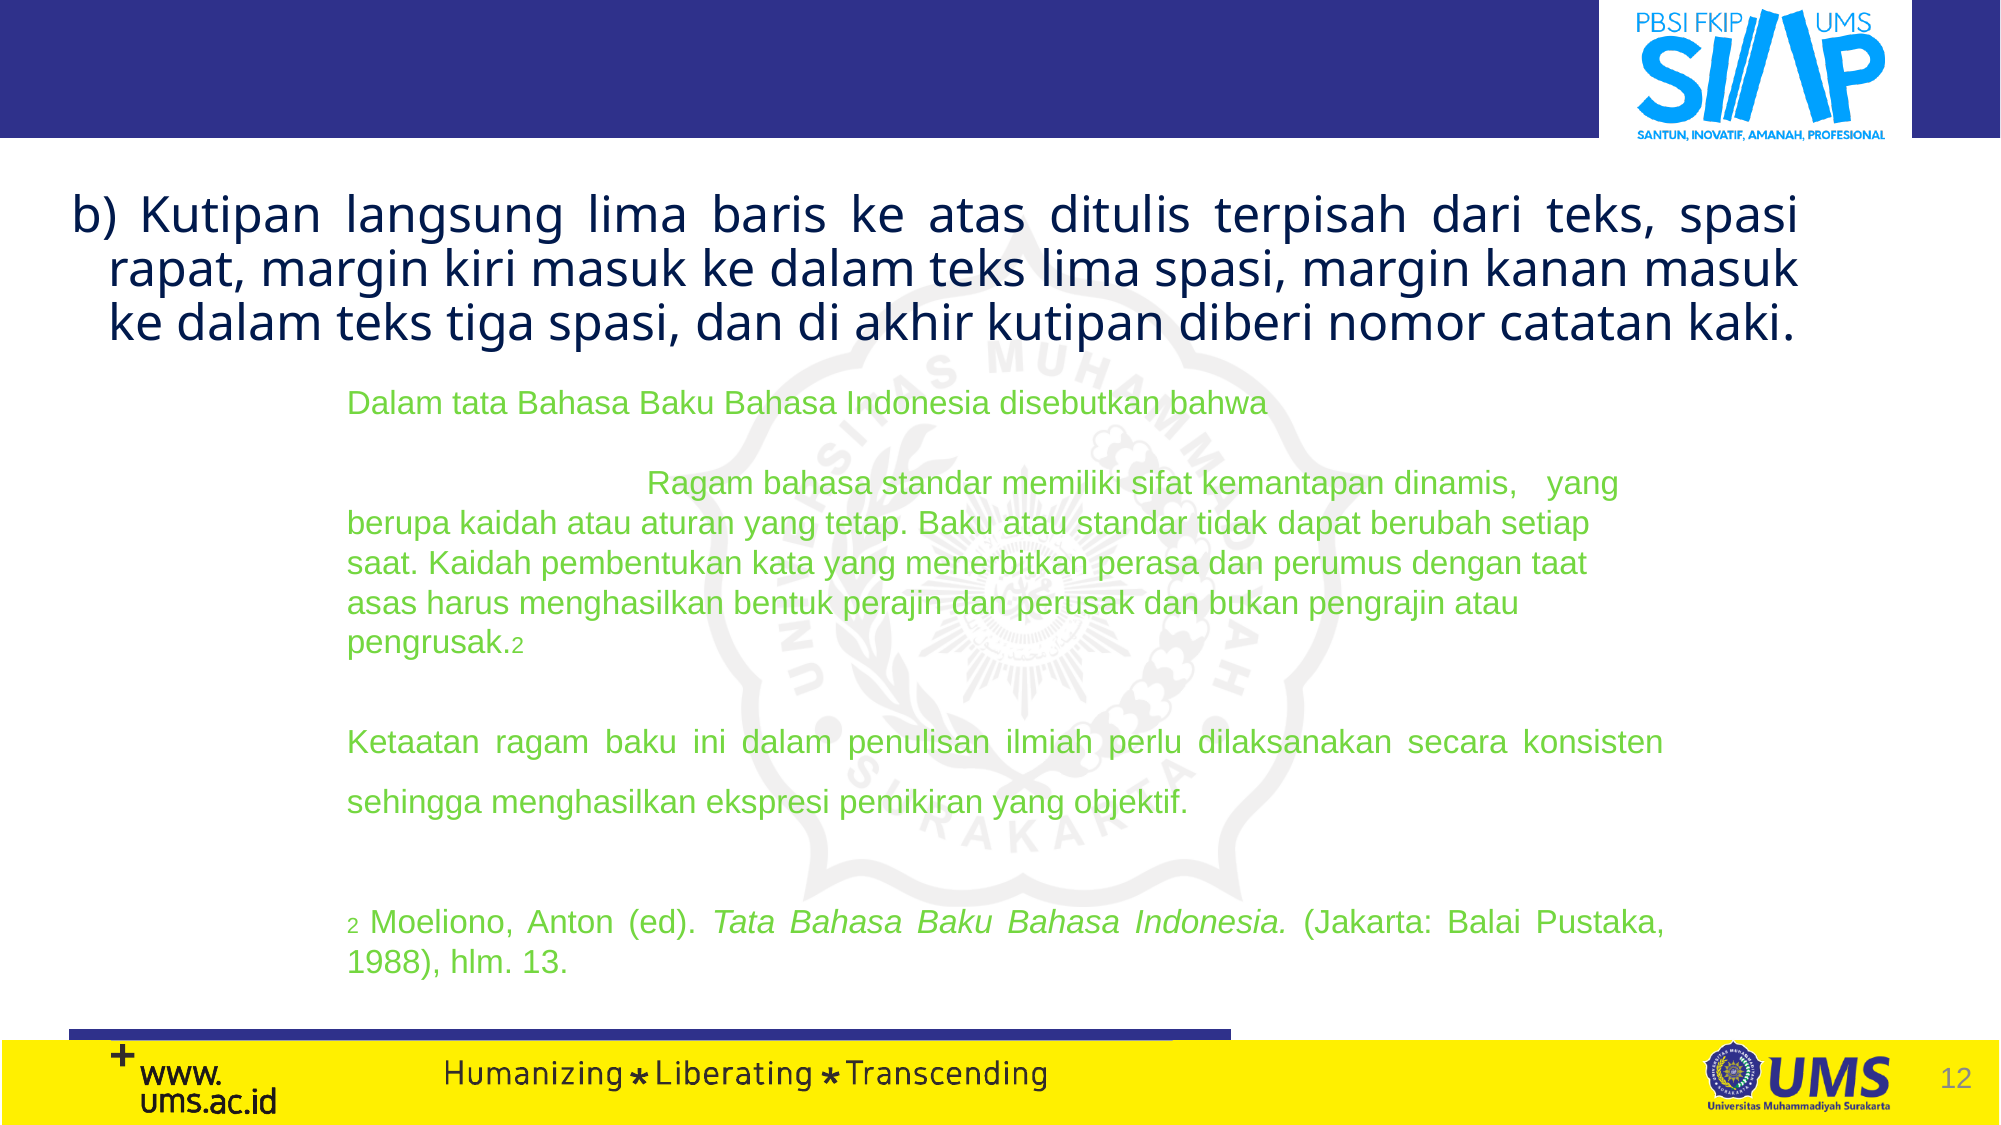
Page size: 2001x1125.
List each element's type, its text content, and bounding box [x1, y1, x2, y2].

text_box Dalam tata Bahasa Baku Bahasa Indonesia disebutkan bahwa Ragam bahasa standar memiliki sifat kemantapan dinamis, yang berupa kaidah atau aturan yang tetap. Baku atau standar tidak dapat berubah setiap saat. Kaidah pembentukan kata yang menerbitkan perasa dan perumus dengan taat asas harus menghasilkan bentuk perajin dan perusak dan bukan pengrajin atau pengrusak.2 Ketaatan ragam baku ini dalam penulisan ilmiah perlu dilaksanakan secara konsisten sehingga menghasilkan ekspresi pemikiran yang objektif. 2 Moeliono, Anton (ed). Tata Bahasa Baku Bahasa Indonesia. (Jakarta: Balai Pustaka, 1988), hlm. 13. [332, 353, 1681, 988]
list b) Kutipan langsung lima baris ke atas ditulis terpisah dari teks, spasi rapat, margin kiri masuk ke dalam teks lima spasi, margin kanan masuk ke dalam teks tiga spasi, dan di akhir kutipan diberi nomor catatan kaki. [56, 182, 1816, 942]
picture [1697, 1034, 1895, 1115]
picture [1637, 9, 1885, 141]
slide_number 12 [1911, 1042, 1988, 1113]
